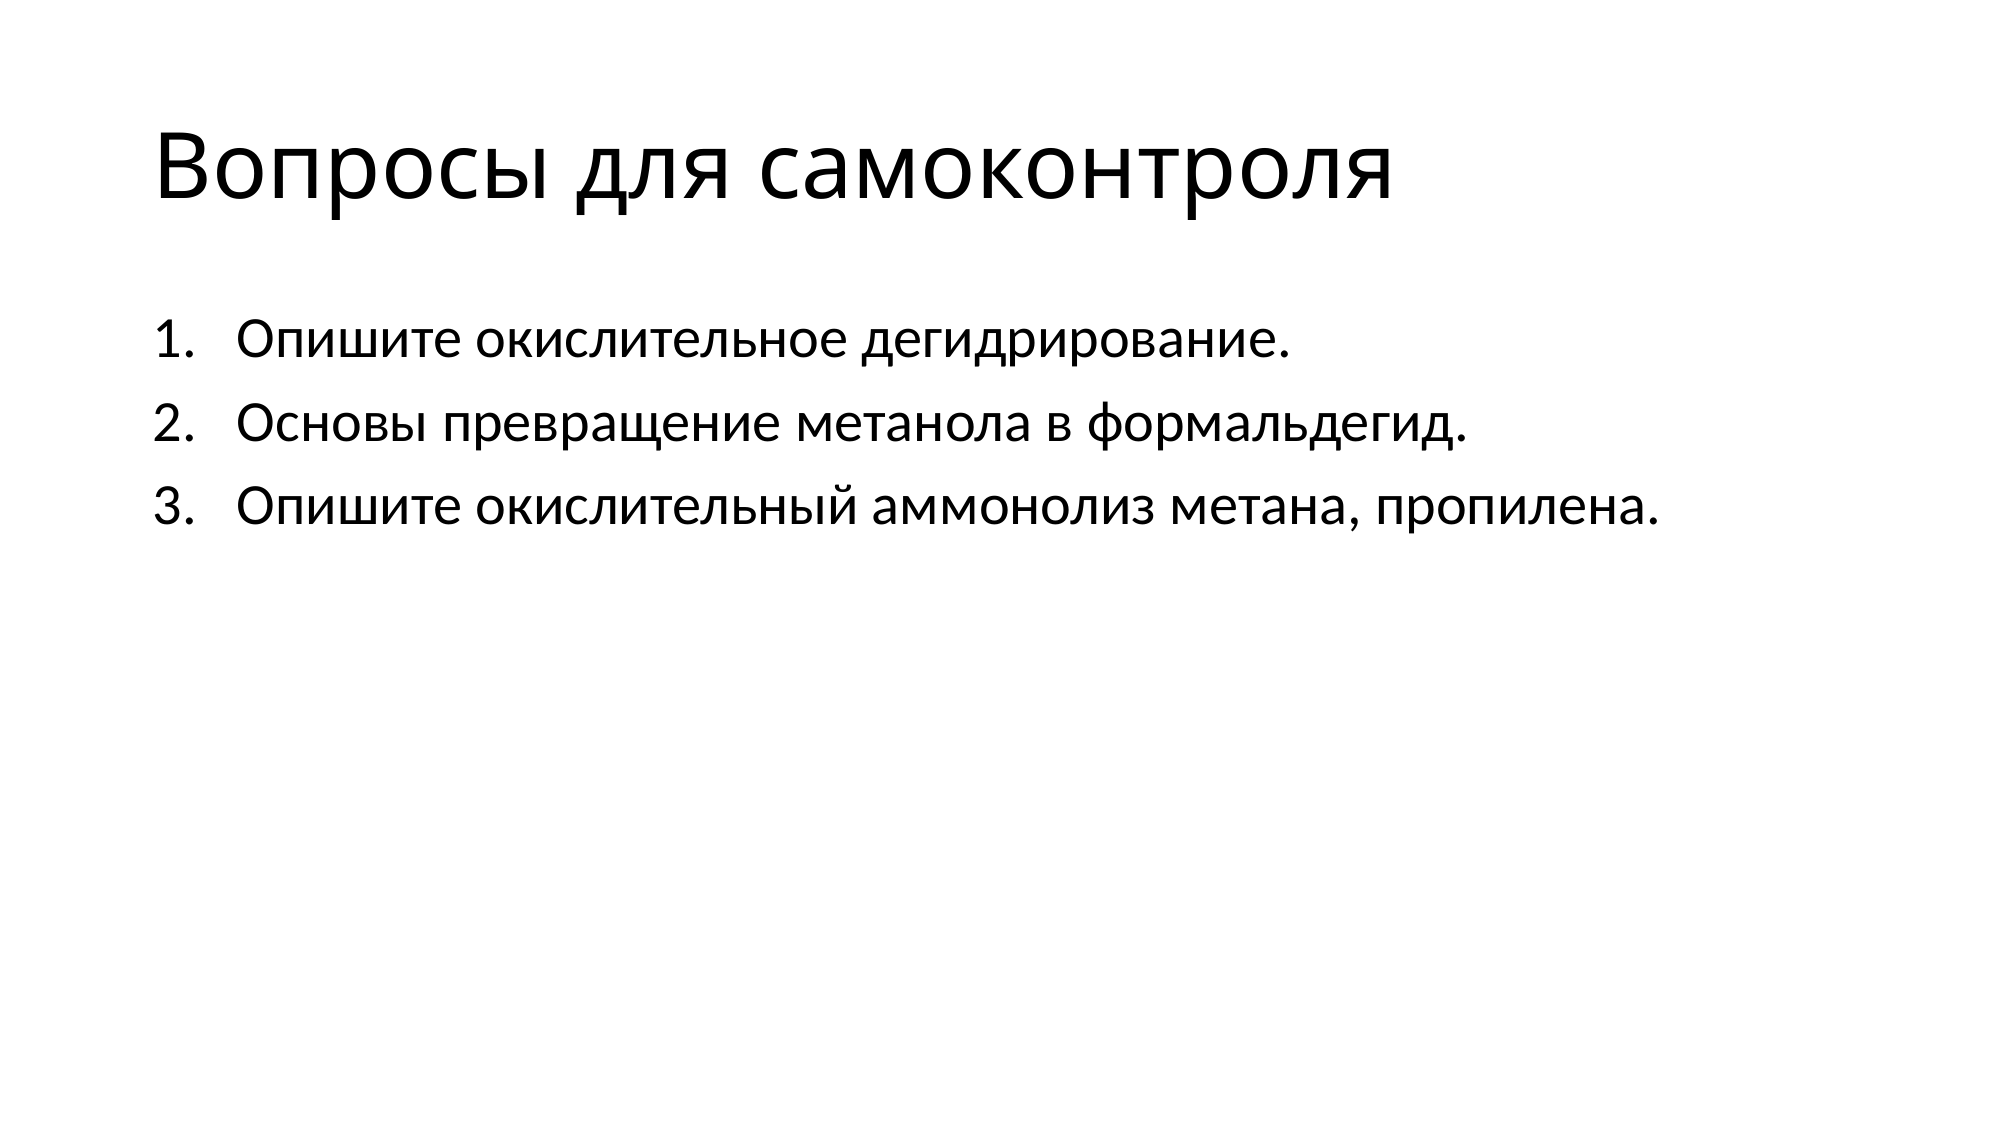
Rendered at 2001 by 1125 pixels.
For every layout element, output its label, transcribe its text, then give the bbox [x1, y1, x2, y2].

list Опишите окислительное дегидрирование. Основы превращение метанола в формальдегид. Опишите окислительный аммонолиз метана, пропилена. [137, 299, 1863, 1014]
title Вопросы для самоконтроля [137, 59, 1863, 278]
